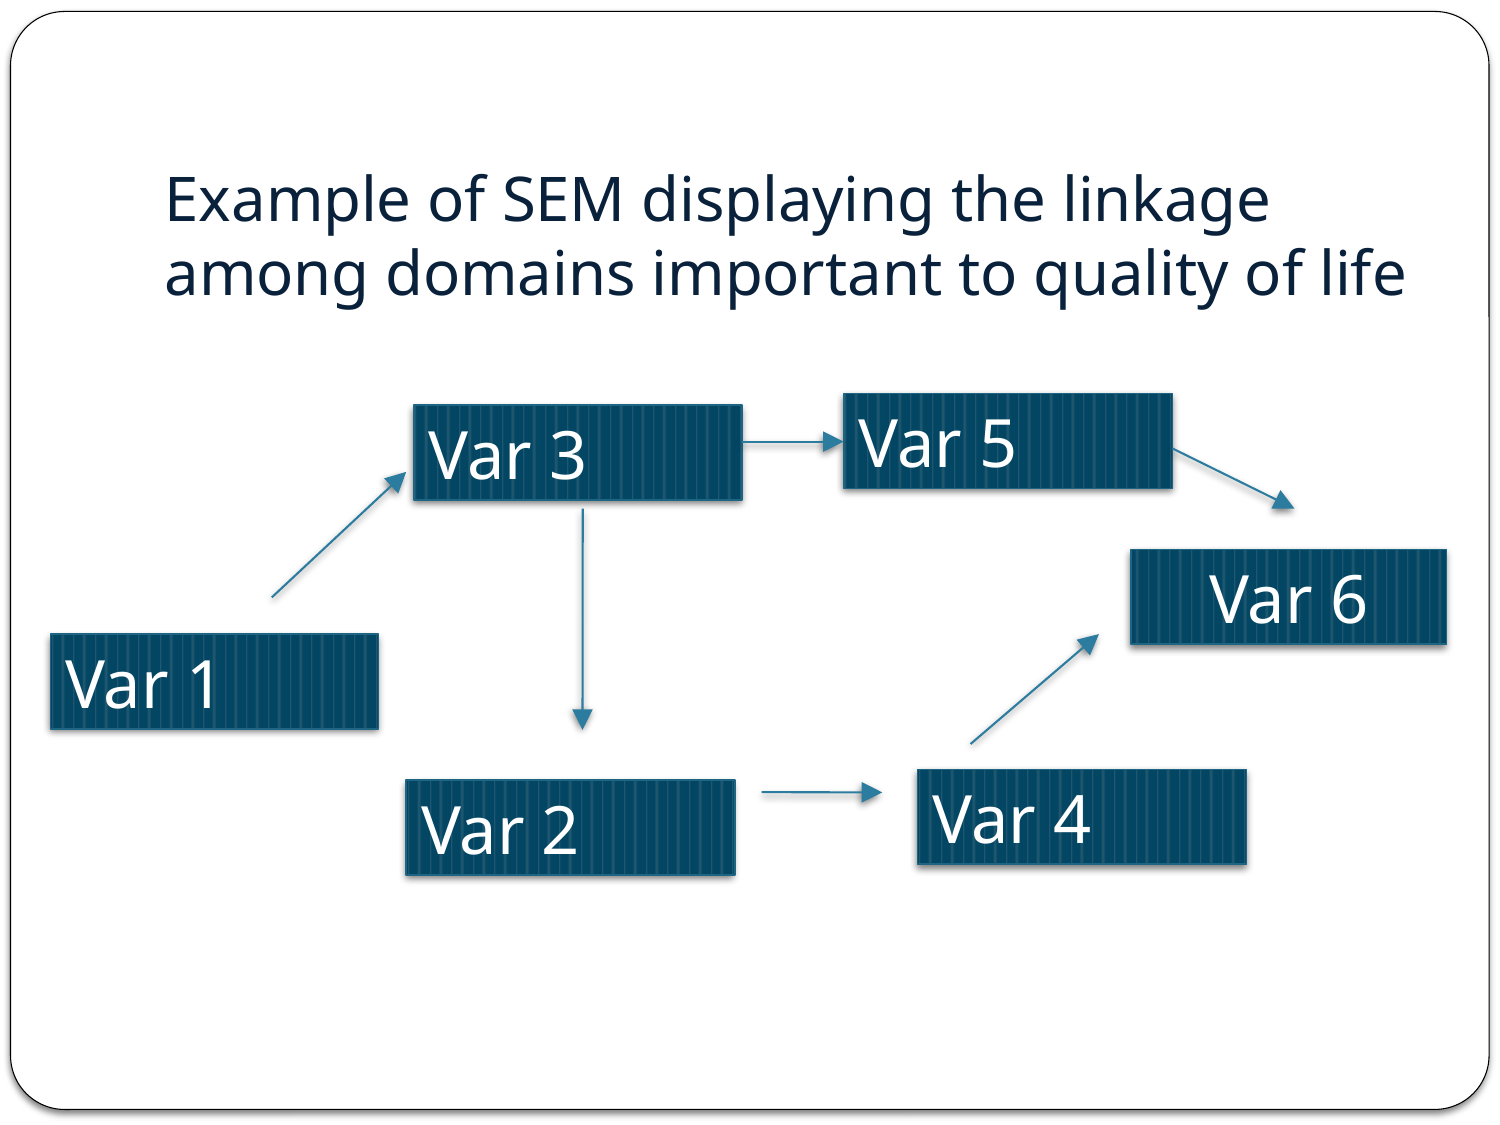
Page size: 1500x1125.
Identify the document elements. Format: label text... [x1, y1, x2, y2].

title Example of SEM displaying the linkage among domains important to quality of life [150, 135, 1425, 324]
text_box Var 6 [1130, 549, 1447, 645]
text_box Var 2 [405, 779, 736, 876]
text_box Var 4 [917, 769, 1247, 865]
text_box Var 5 [843, 393, 1173, 489]
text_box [1172, 448, 1295, 509]
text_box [970, 633, 1100, 745]
text_box Var 3 [413, 404, 743, 501]
text_box Var 1 [50, 633, 379, 730]
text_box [271, 471, 407, 598]
